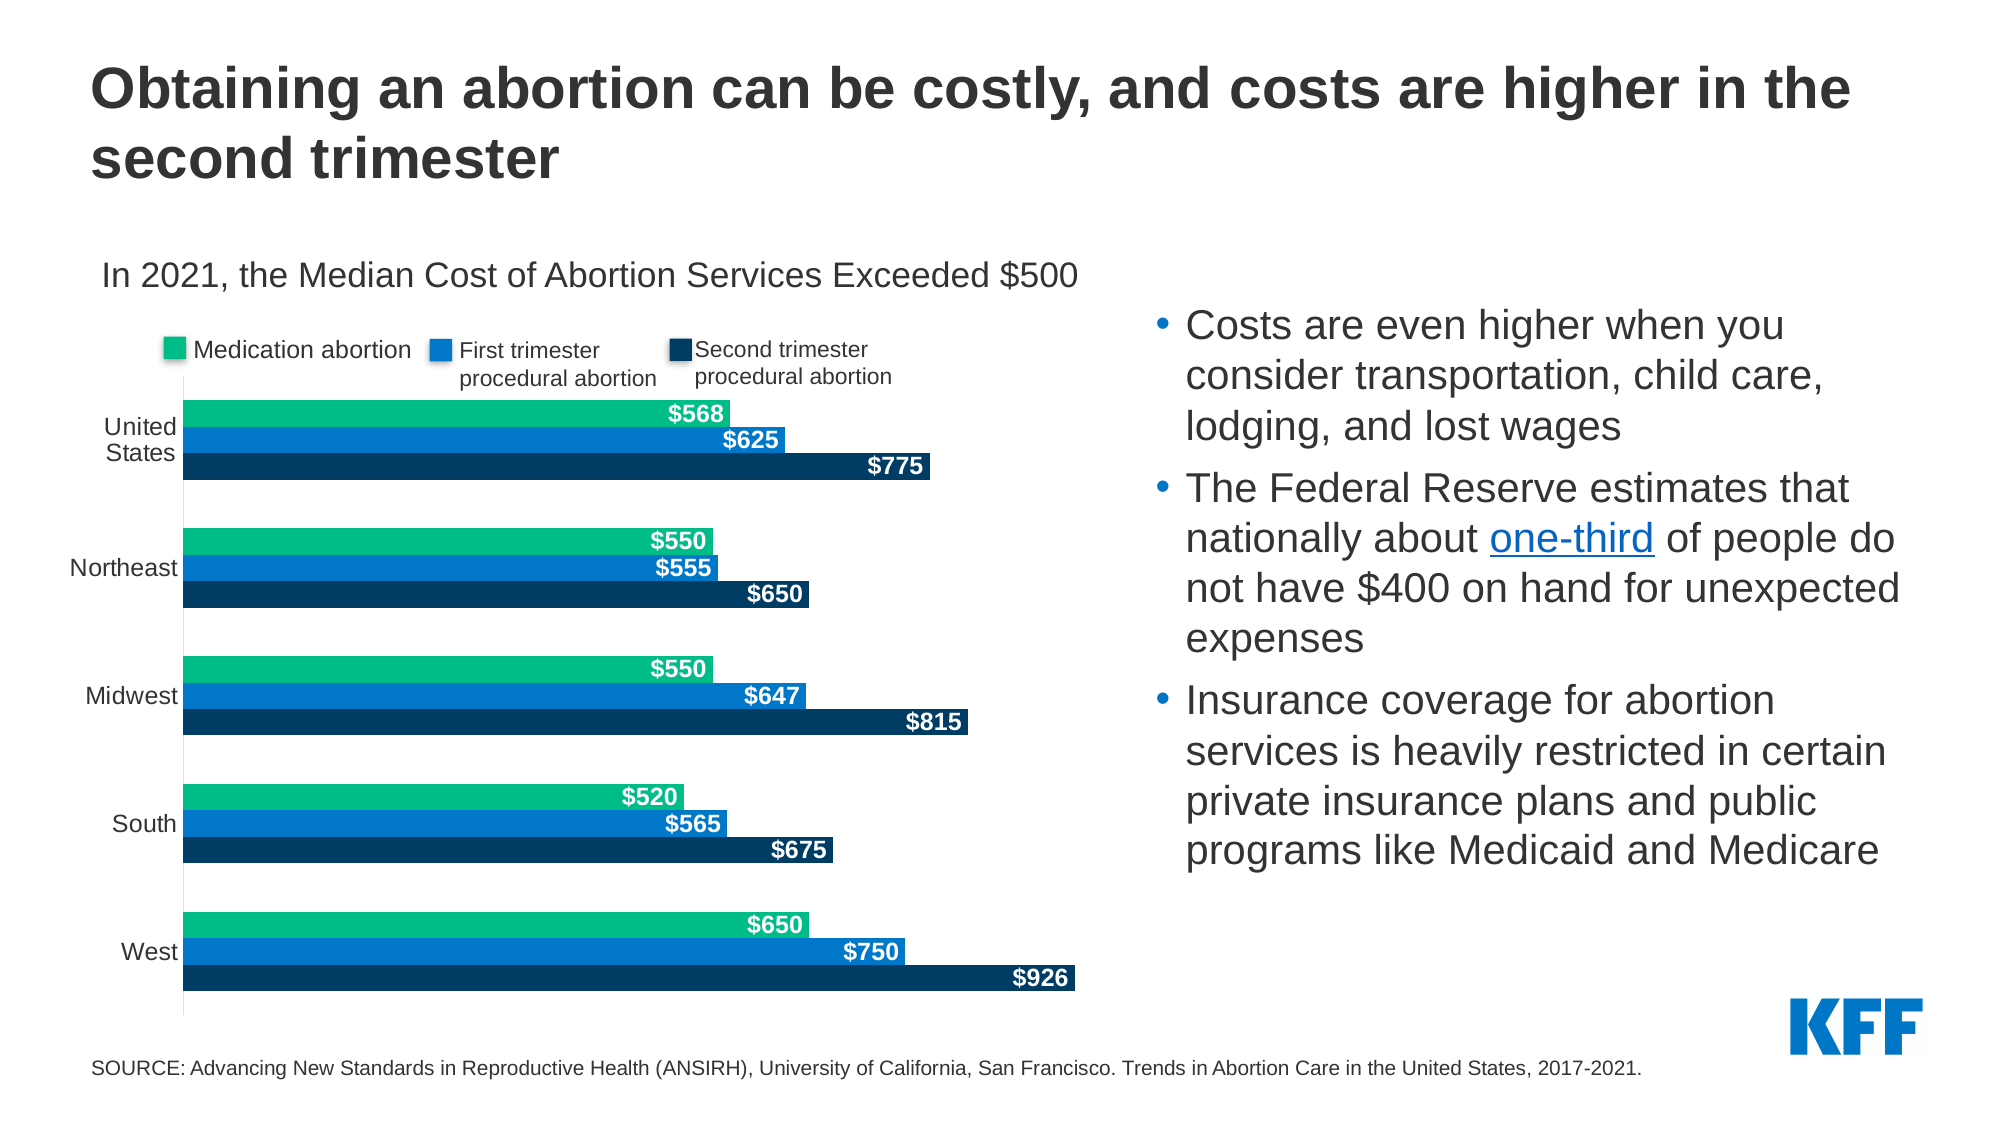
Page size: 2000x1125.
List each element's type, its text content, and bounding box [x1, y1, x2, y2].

text_box In 2021, the Median Cost of Abortion Services Exceeded $500 [86, 244, 1170, 302]
list Costs are even higher when you consider transportation, child care, lodging, and lost wages The Federal Reserve estimates that nationally about one-third of people do not have $400 on hand for unexpected expenses Insurance coverage for abortion services is heavily restricted in certain private insurance plans and public programs like Medicaid and Medicare [1114, 290, 1952, 949]
picture [1788, 996, 1925, 1057]
list SOURCE: Advancing New Standards in Reproductive Health (ANSIRH), University of California, San Francisco. Trends in Abortion Care in the United States, 2017-2021. [76, 1047, 1766, 1108]
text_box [163, 325, 978, 400]
chart [47, 362, 1120, 1030]
title Obtaining an abortion can be costly, and costs are higher in the second trimester [75, 42, 1924, 184]
